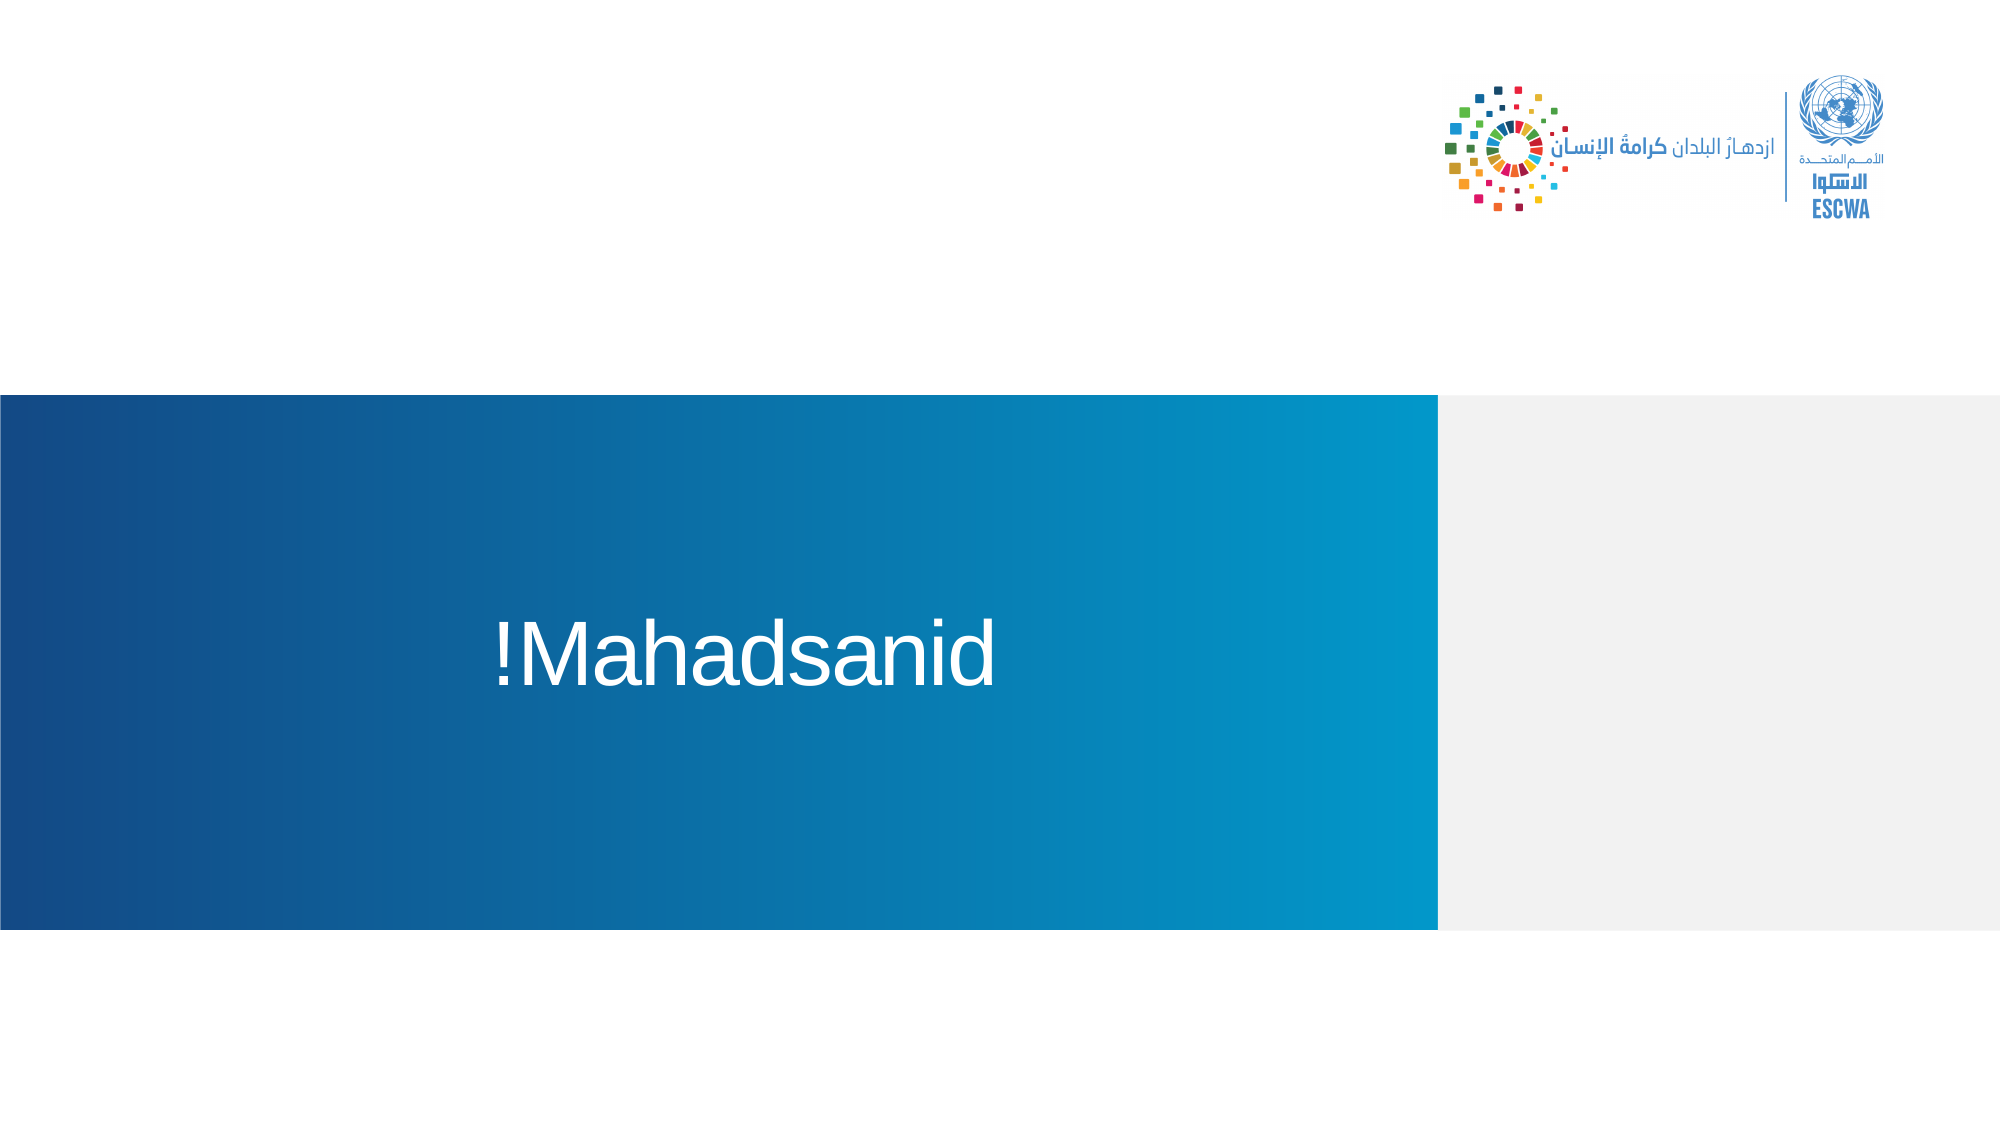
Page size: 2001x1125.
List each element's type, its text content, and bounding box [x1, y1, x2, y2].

picture [1442, 74, 1885, 220]
title Mahadsanid! [86, 497, 1404, 819]
